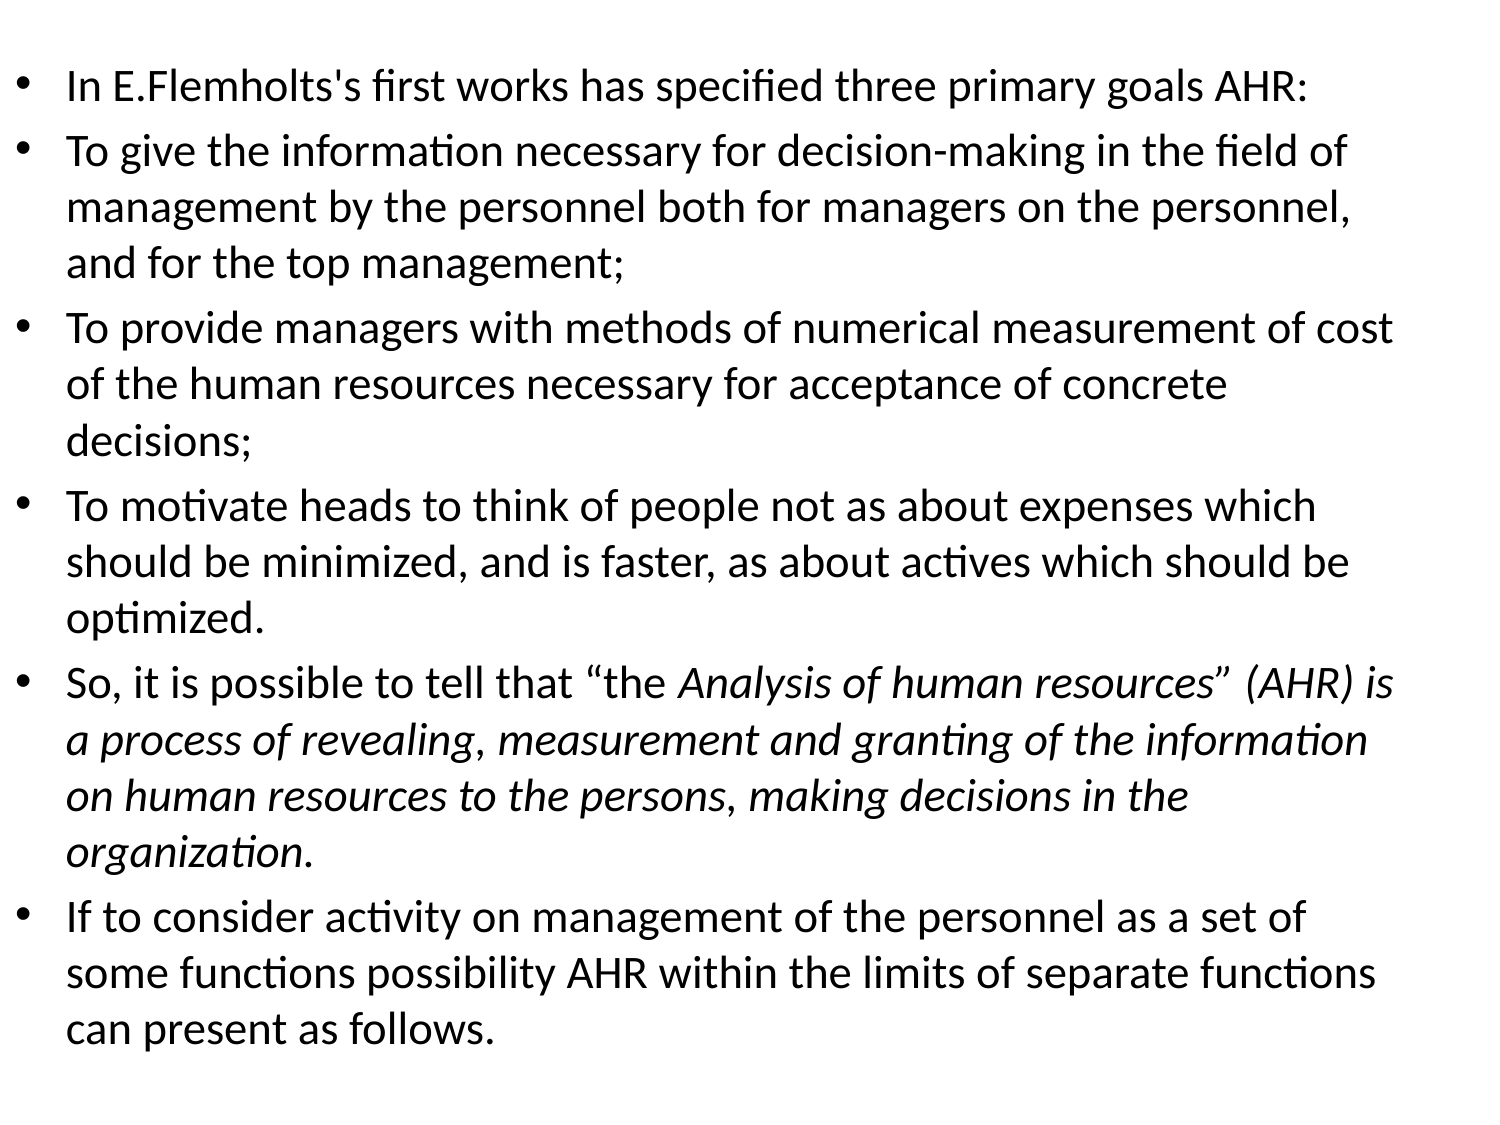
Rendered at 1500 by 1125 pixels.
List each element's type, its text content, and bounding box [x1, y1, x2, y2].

list In E.Flemholts's first works has specified three primary goals АHR: To give the information necessary for decision-making in the field of management by the personnel both for managers on the personnel, and for the top management; To provide managers with methods of numerical measurement of cost of the human resources necessary for acceptance of concrete decisions; To motivate heads to think of people not as about expenses which should be minimized, and is faster, as about actives which should be optimized. So, it is possible to tell that “the Analysis of human resources” (АHR) is a process of revealing, measurement and granting of the information on human resources to the persons, making decisions in the organization. If to consider activity on management of the personnel as a set of some functions possibility АHR within the limits of separate functions can present as follows. [0, 46, 1425, 1067]
